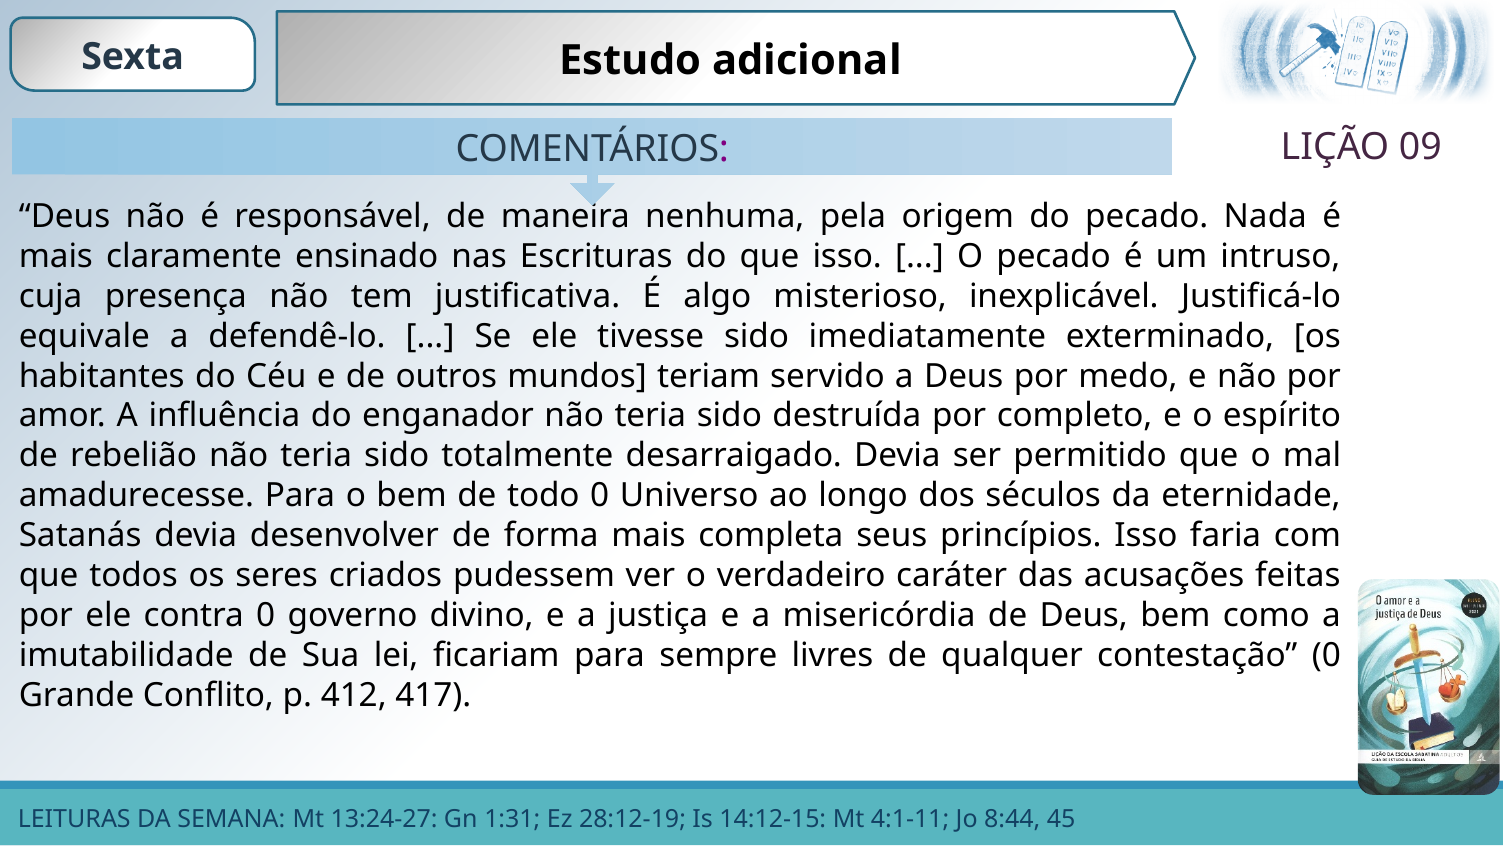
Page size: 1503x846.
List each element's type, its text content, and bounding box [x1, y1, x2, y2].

picture [1357, 578, 1501, 796]
text_box Sexta [9, 16, 257, 92]
text_box LIÇÃO 09 [1265, 114, 1458, 175]
text_box COMENTÁRIOS: [10, 116, 1174, 207]
picture [1216, 0, 1496, 106]
text_box “Deus não é responsável, de maneira nenhuma, pela origem do pecado. Nada é mais claramente ensinado nas Escrituras do que isso. [...] O pecado é um intruso, cuja presença não tem justificativa. É algo misterioso, inexplicável. Justificá-lo equivale a defendê-lo. [...] Se ele tivesse sido imediatamente exterminado, [os habitantes do Céu e de outros mundos] teriam servido a Deus por medo, e não por amor. A influência do enganador não teria sido destruída por completo, e o espírito de rebelião não teria sido totalmente desarraigado. Devia ser permitido que o mal amadurecesse. Para o bem de todo 0 Universo ao longo dos séculos da eternidade, Satanás devia desenvolver de forma mais completa seus princípios. Isso faria com que todos os seres criados pudessem ver o verdadeiro caráter das acusações feitas por ele contra 0 governo divino, e a justiça e a misericórdia de Deus, bem como a imutabilidade de Sua lei, ficariam para sempre livres de qualquer contestação” (0 Grande Conflito, p. 412, 417). [4, 186, 1358, 721]
text_box Estudo adicional [275, 10, 1197, 106]
text_box LEITURAS DA SEMANA: Mt 13:24-27: Gn 1:31; Ez 28:12-19; Is 14:12-15: Mt 4:1-11; Jo 8:44, 45 [3, 794, 1421, 840]
